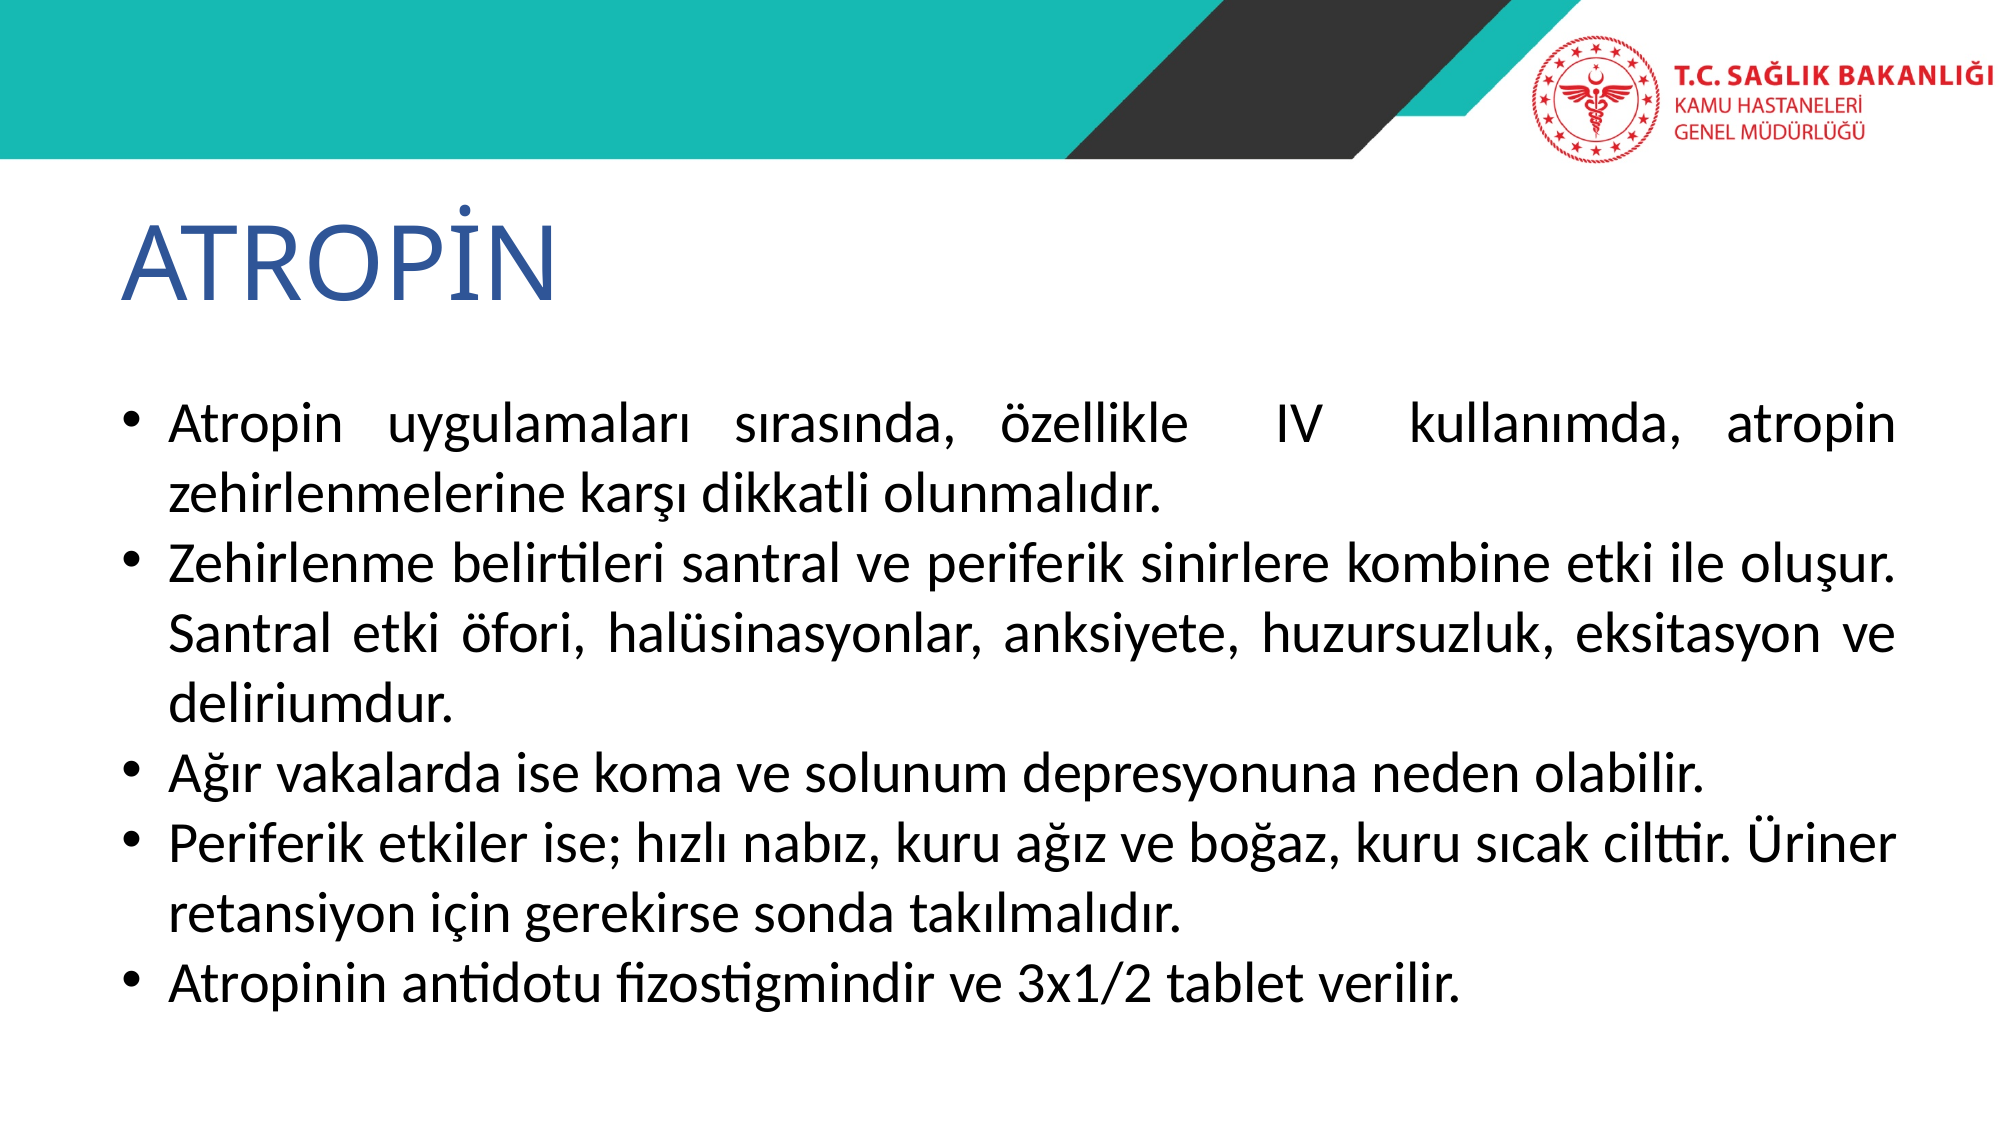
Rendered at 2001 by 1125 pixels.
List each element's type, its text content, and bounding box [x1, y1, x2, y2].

picture [0, 0, 2001, 1125]
text_box ATROPİN Atropin uygulamaları sırasında, özellikle IV kullanımda, atropin zehirlenmelerine karşı dikkatli olunmalıdır. Zehirlenme belirtileri santral ve periferik sinirlere kombine etki ile oluşur. Santral etki öfori, halüsinasyonlar, anksiyete, huzursuzluk, eksitasyon ve deliriumdur. Ağır vakalarda ise koma ve solunum depresyonuna neden olabilir. Periferik etkiler ise; hızlı nabız, kuru ağız ve boğaz, kuru sıcak cilttir. Üriner retansiyon için gerekirse sonda takılmalıdır. Atropinin antidotu fizostigmindir ve 3x1/2 tablet verilir. [106, 189, 1913, 1022]
